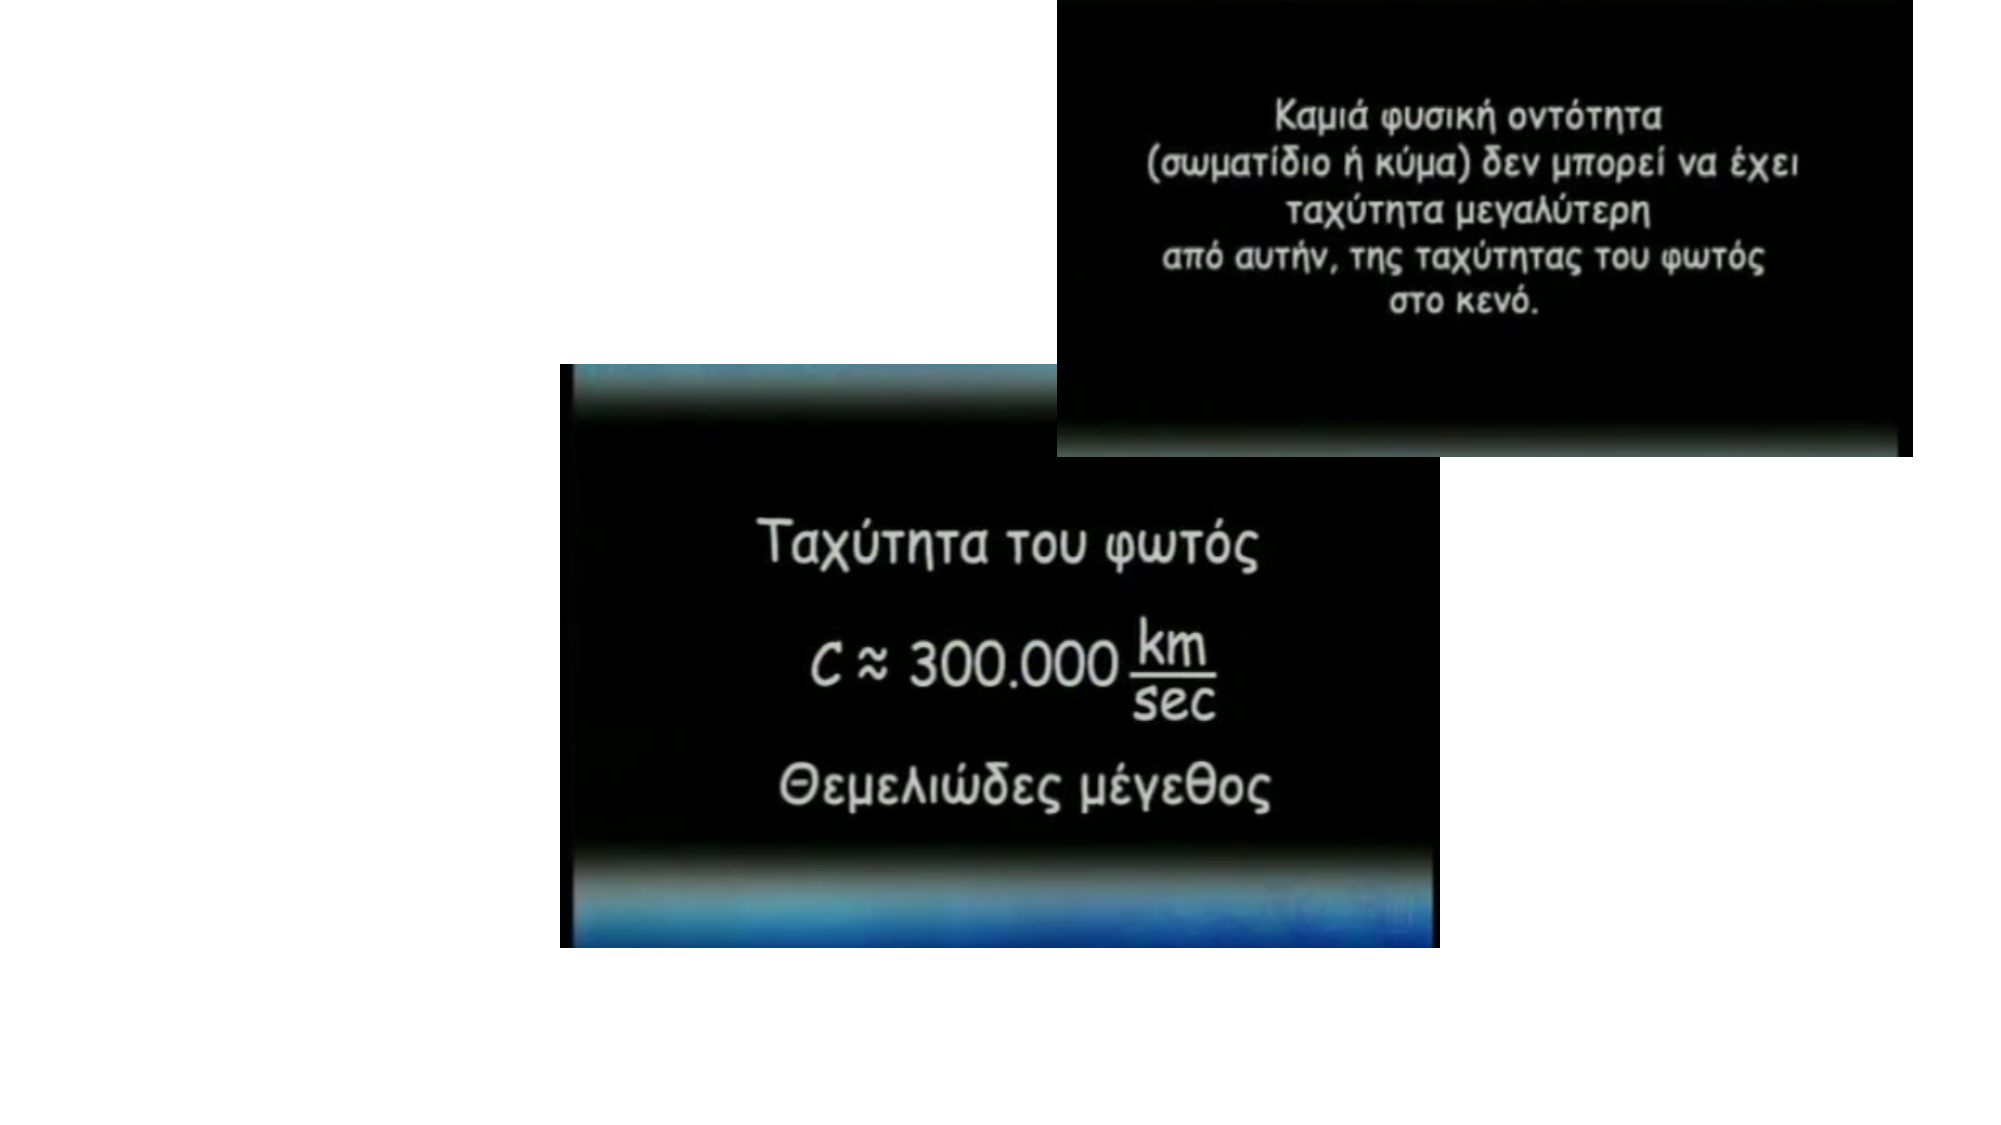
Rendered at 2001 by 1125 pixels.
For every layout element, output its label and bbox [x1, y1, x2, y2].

picture [1057, 0, 1913, 457]
list [560, 364, 1440, 948]
